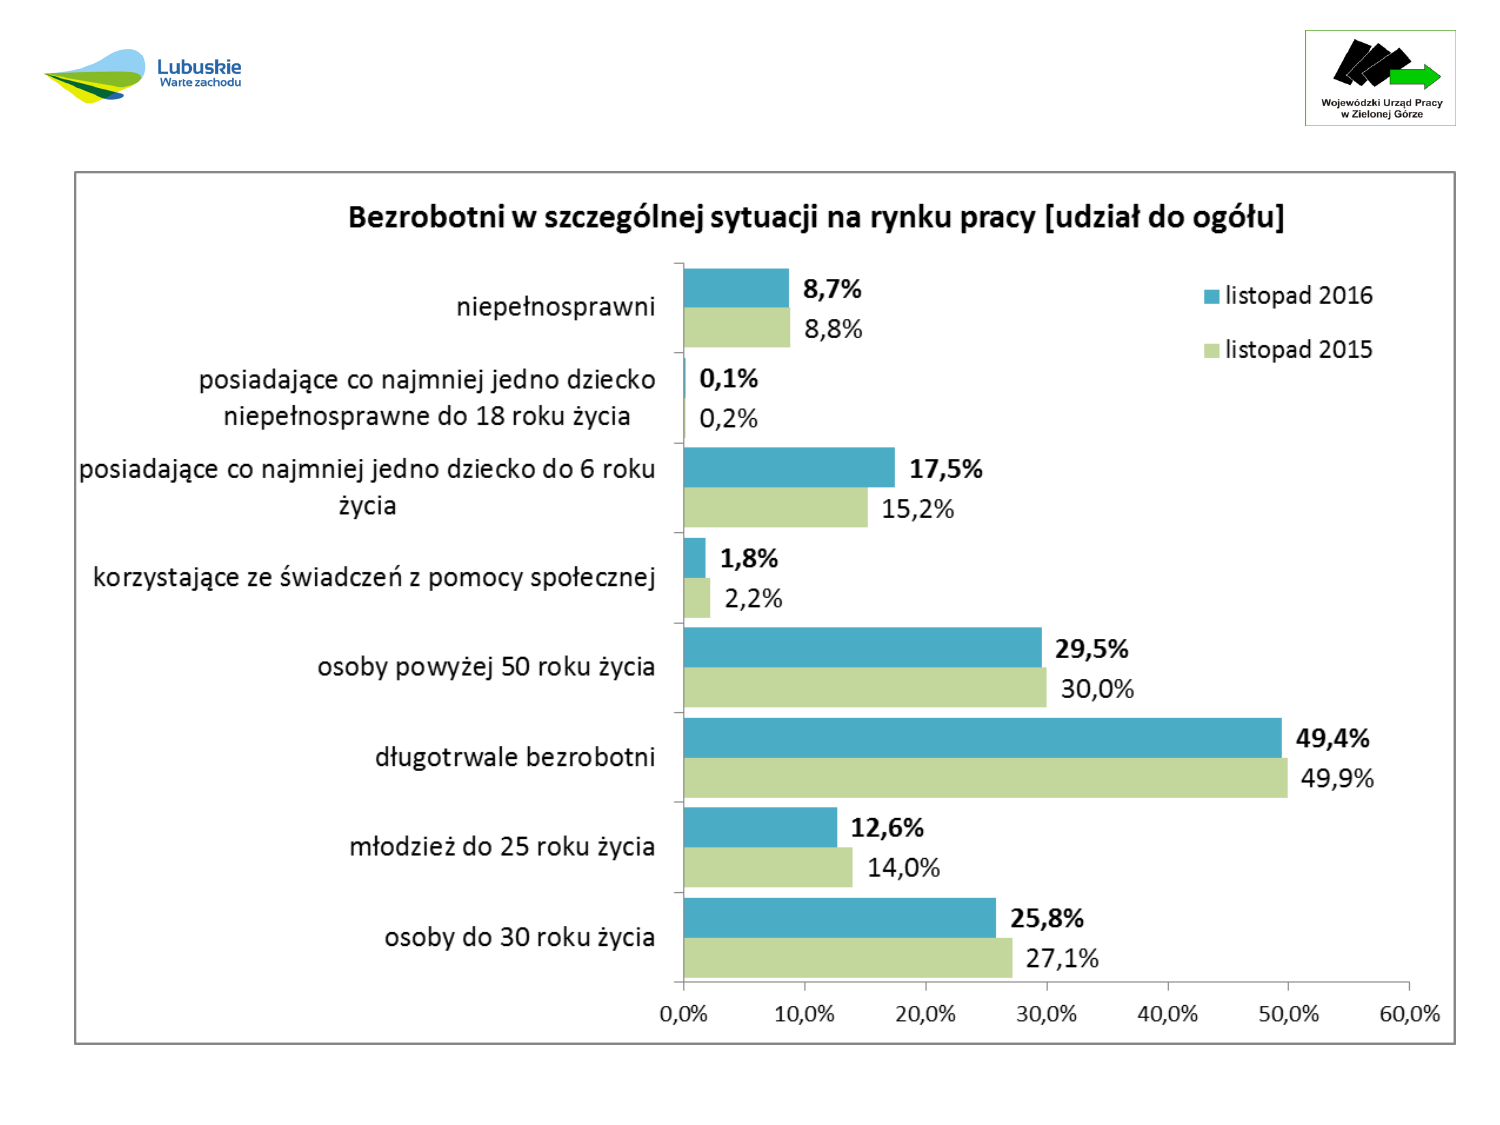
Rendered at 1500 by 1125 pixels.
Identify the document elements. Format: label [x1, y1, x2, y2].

picture [74, 171, 1456, 1045]
picture [1304, 30, 1456, 126]
picture [29, 30, 266, 124]
